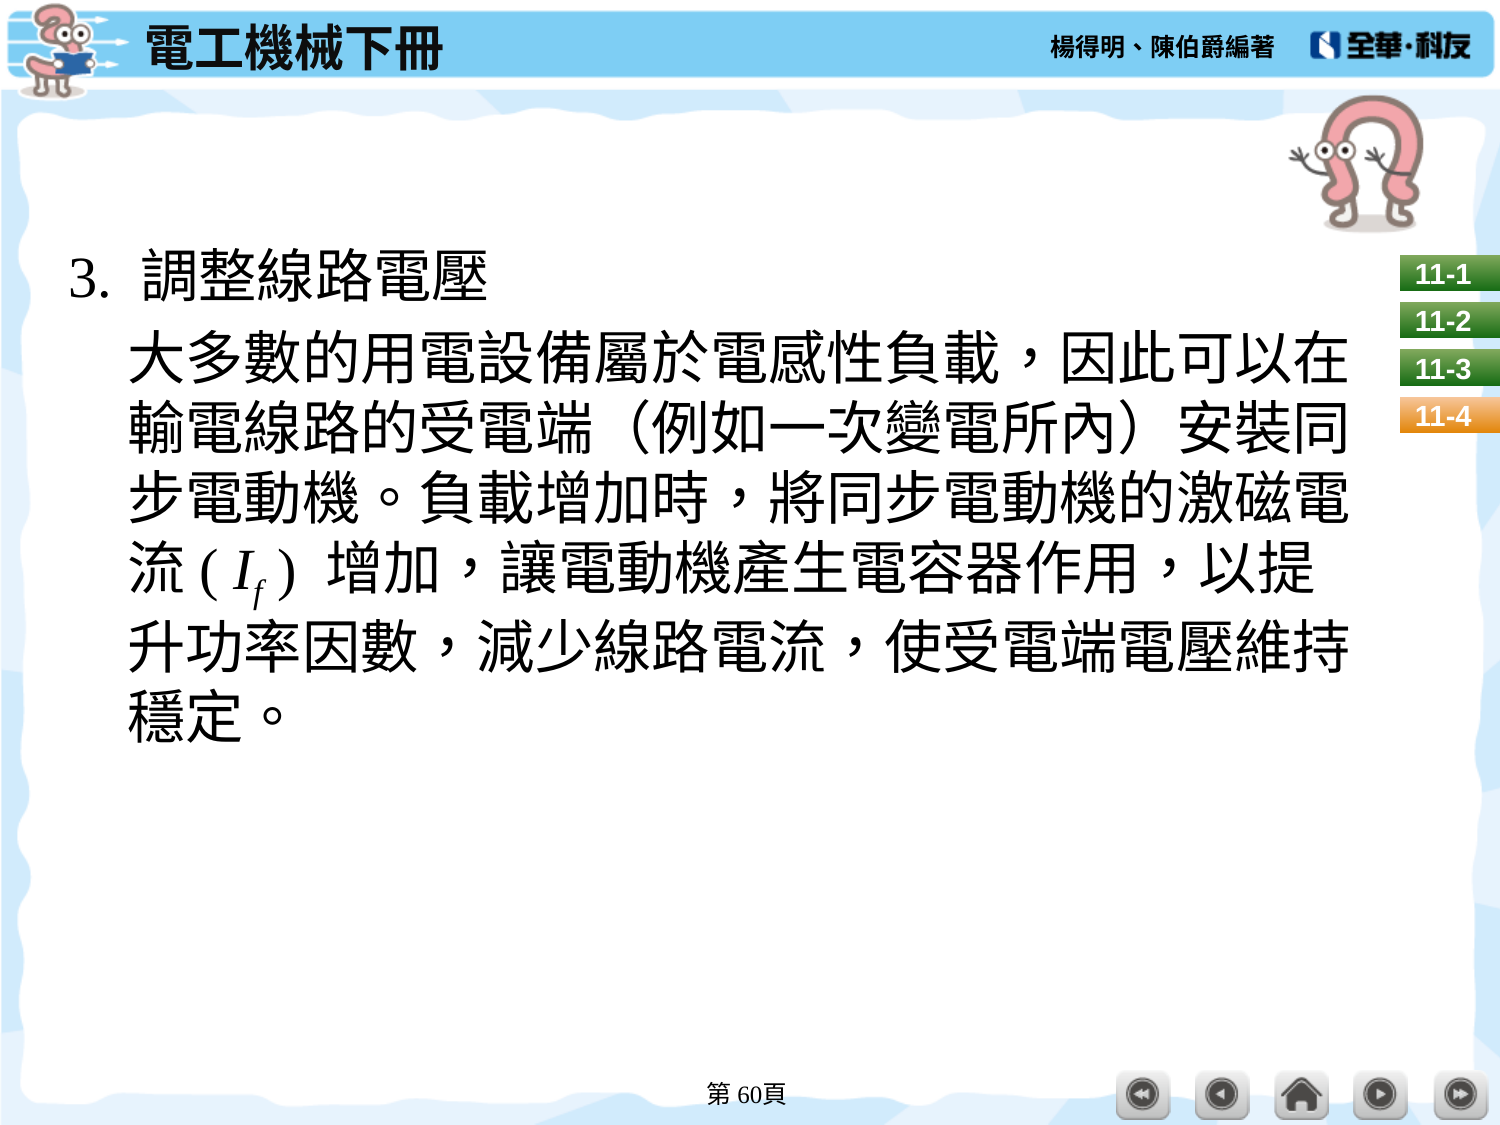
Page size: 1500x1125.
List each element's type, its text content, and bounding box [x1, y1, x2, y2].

list 3. 調整線路電壓 大多數的用電設備屬於電感性負載，因此可以在輸電線路的受電端（例如一次變電所內）安裝同步電動機。負載增加時，將同步電動機的激磁電流( If ) 增加，讓電動機產生電容器作用，以提升功率因數，減少線路電流，使受電端電壓維持穩定。 [53, 231, 1388, 1059]
picture [0, 0, 1500, 1125]
